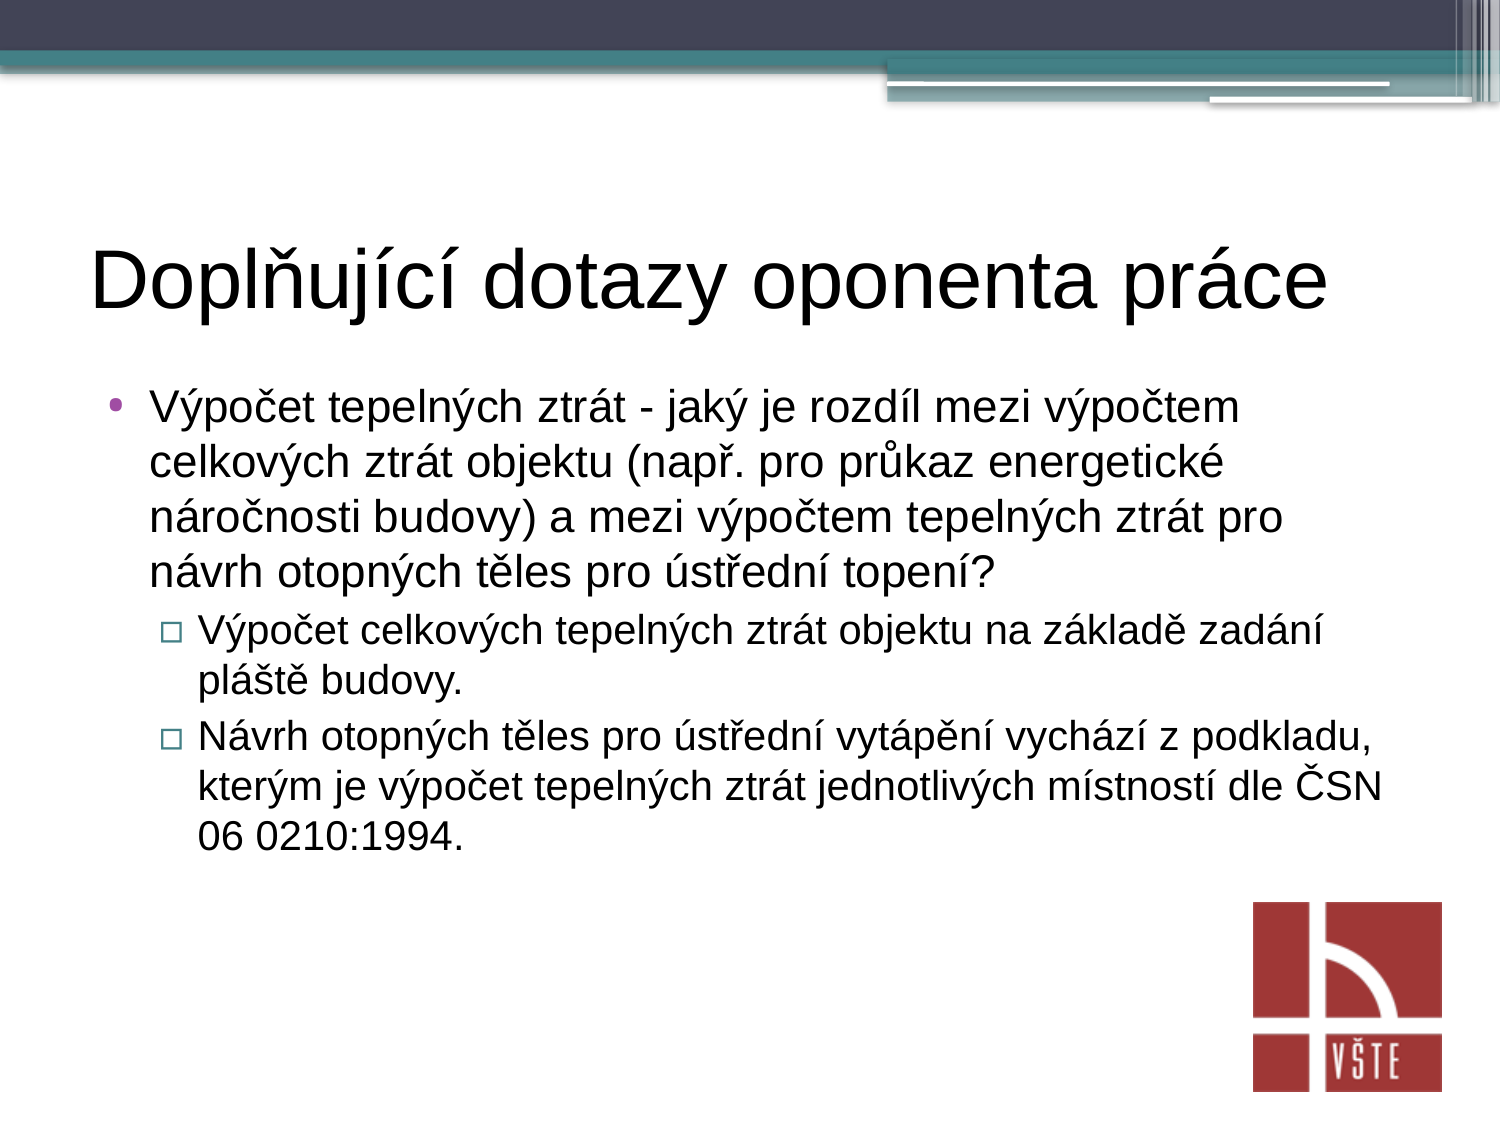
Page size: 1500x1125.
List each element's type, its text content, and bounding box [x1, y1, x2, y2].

list Výpočet tepelných ztrát - jaký je rozdíl mezi výpočtem celkových ztrát objektu (např. pro průkaz energetické náročnosti budovy) a mezi výpočtem tepelných ztrát pro návrh otopných těles pro ústřední topení? Výpočet celkových tepelných ztrát objektu na základě zadání pláště budovy. Návrh otopných těles pro ústřední vytápění vychází z podkladu, kterým je výpočet tepelných ztrát jednotlivých místností dle ČSN 06 0210:1994. [75, 368, 1425, 1079]
title Doplňující dotazy oponenta práce [75, 187, 1425, 363]
picture [1253, 902, 1442, 1092]
